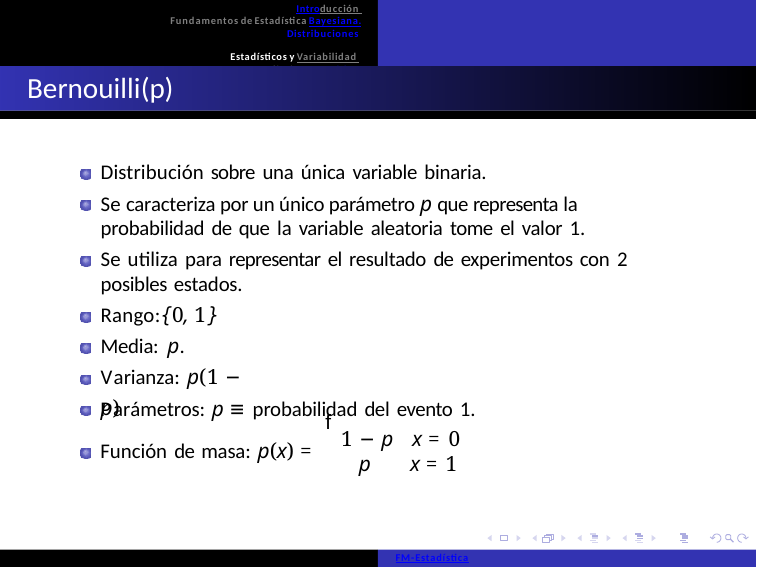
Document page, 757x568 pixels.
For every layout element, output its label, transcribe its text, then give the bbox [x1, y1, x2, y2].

text_box Función de masa: p(x) = [98, 436, 322, 463]
text_box f [323, 406, 344, 434]
text_box Distribución sobre una única variable binaria. Se caracteriza por un único parámetro p que representa la probabilidad de que la variable aleatoria tome el valor 1. Se utiliza para representar el resultado de experimentos con 2 posibles estados. Rango:{0, 1} Media: p. Varianza: p(1 − p) [98, 150, 637, 420]
text_box p x = 1 [356, 448, 460, 476]
picture [80, 343, 91, 354]
text_box Parámetros: p ≡ probabilidad del evento 1. [98, 393, 476, 421]
picture [80, 200, 91, 211]
picture [80, 374, 91, 386]
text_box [0, 549, 757, 568]
picture [80, 448, 91, 459]
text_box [0, 0, 757, 119]
picture [80, 405, 91, 417]
text_box 1 − p x = 0 [338, 423, 460, 476]
picture [80, 169, 91, 180]
picture [80, 256, 91, 267]
picture [80, 312, 91, 323]
